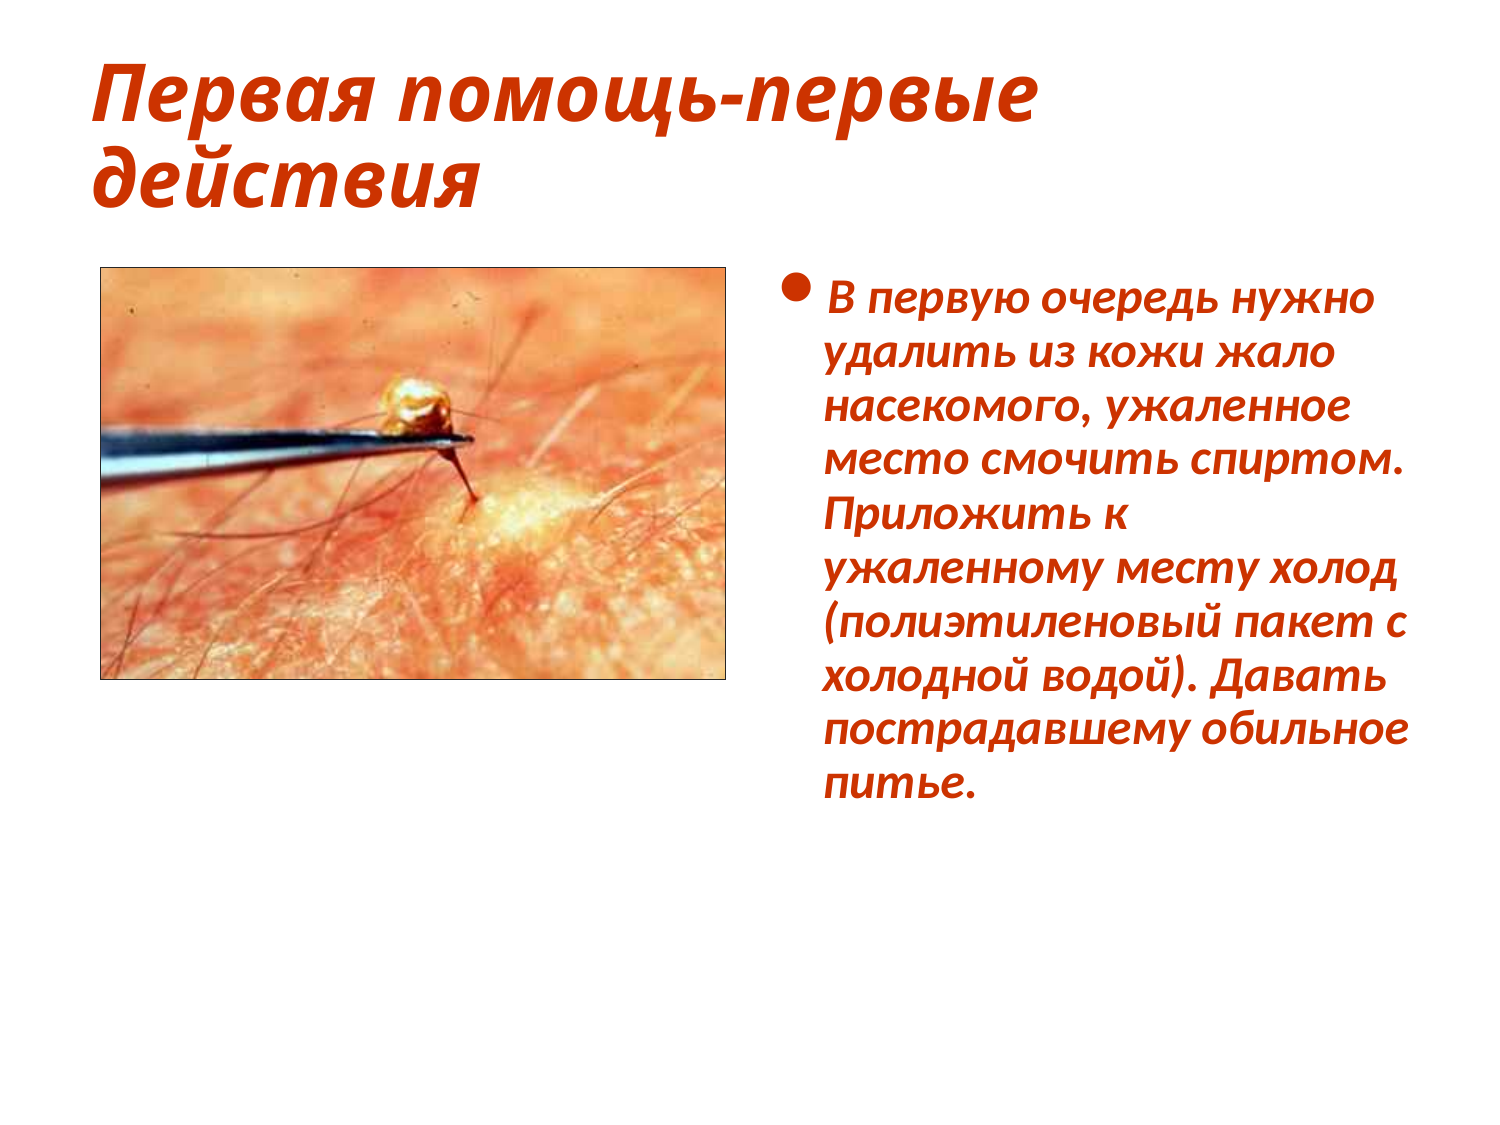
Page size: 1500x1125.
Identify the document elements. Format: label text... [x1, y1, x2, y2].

list В первую очередь нужно удалить из кожи жало насекомого, ужаленное место смочить спиртом. Приложить к ужаленному месту холод (полиэтиленовый пакет с холодной водой). Давать пострадавшему обильное питье. [762, 262, 1425, 835]
title Первая помощь-первые действия [75, 45, 1425, 233]
picture [100, 267, 726, 680]
